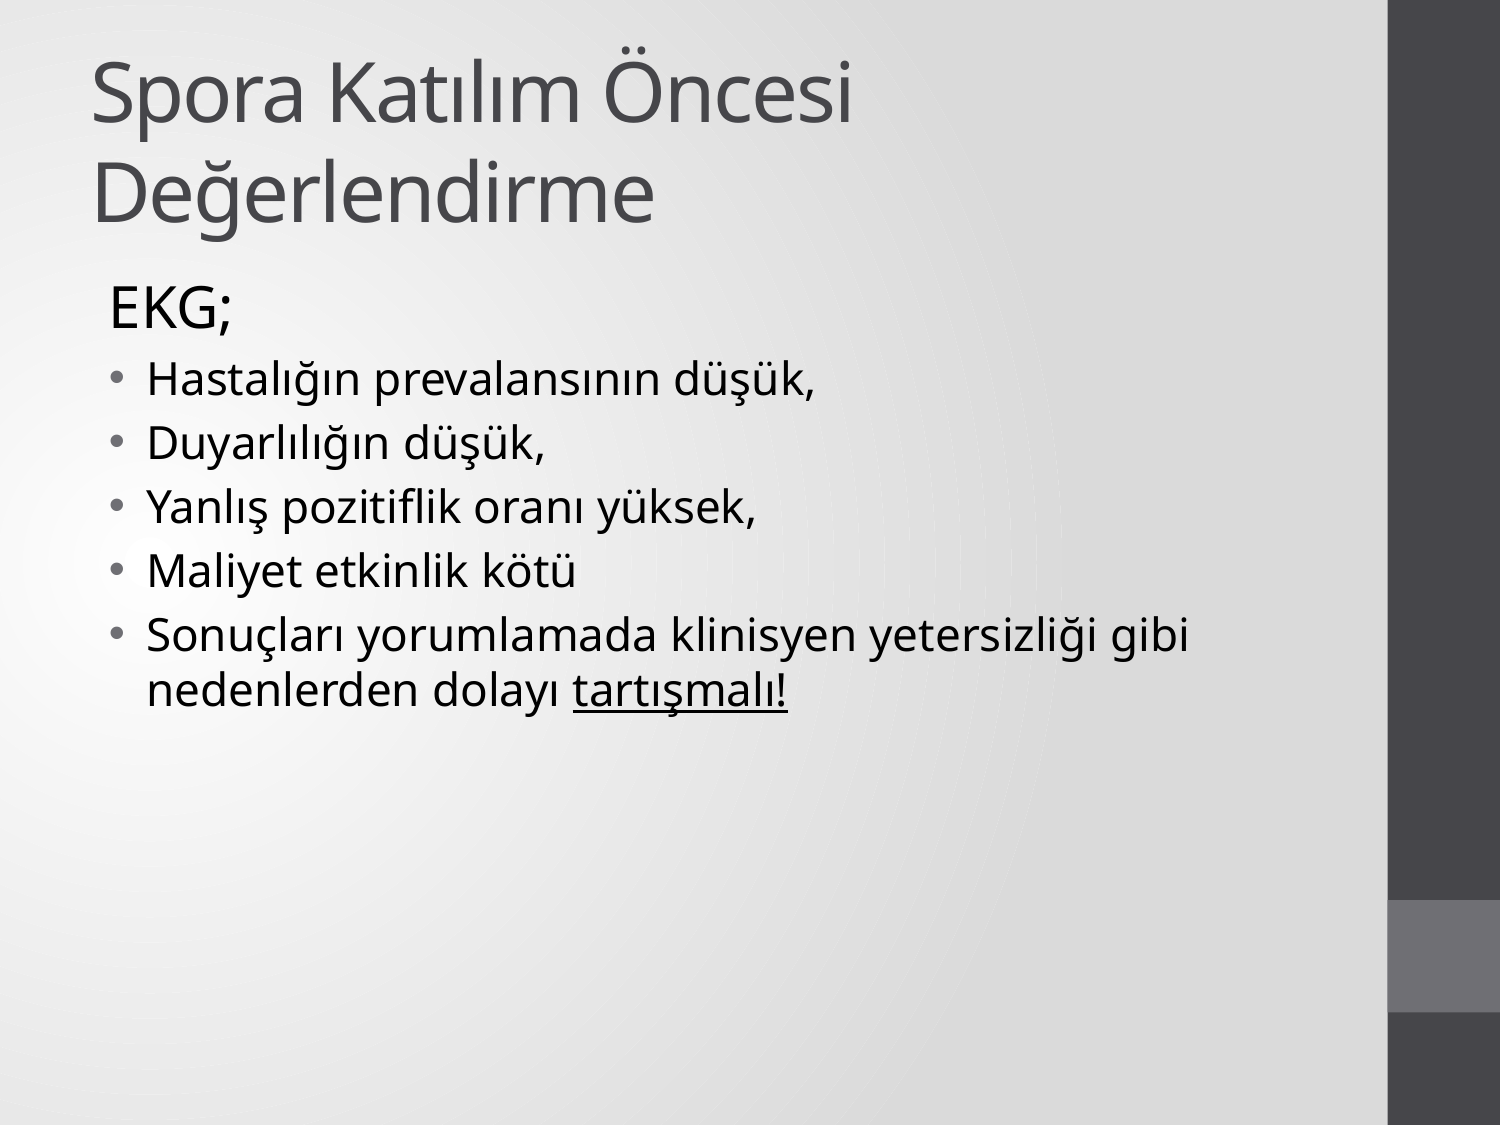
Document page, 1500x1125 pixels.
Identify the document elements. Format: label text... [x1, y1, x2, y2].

list EKG; Hastalığın prevalansının düşük, Duyarlılığın düşük, Yanlış pozitiflik oranı yüksek, Maliyet etkinlik kötü Sonuçları yorumlamada klinisyen yetersizliği gibi nedenlerden dolayı tartışmalı! [75, 262, 1325, 1050]
title Spora Katılım Öncesi Değerlendirme [75, 45, 1325, 233]
